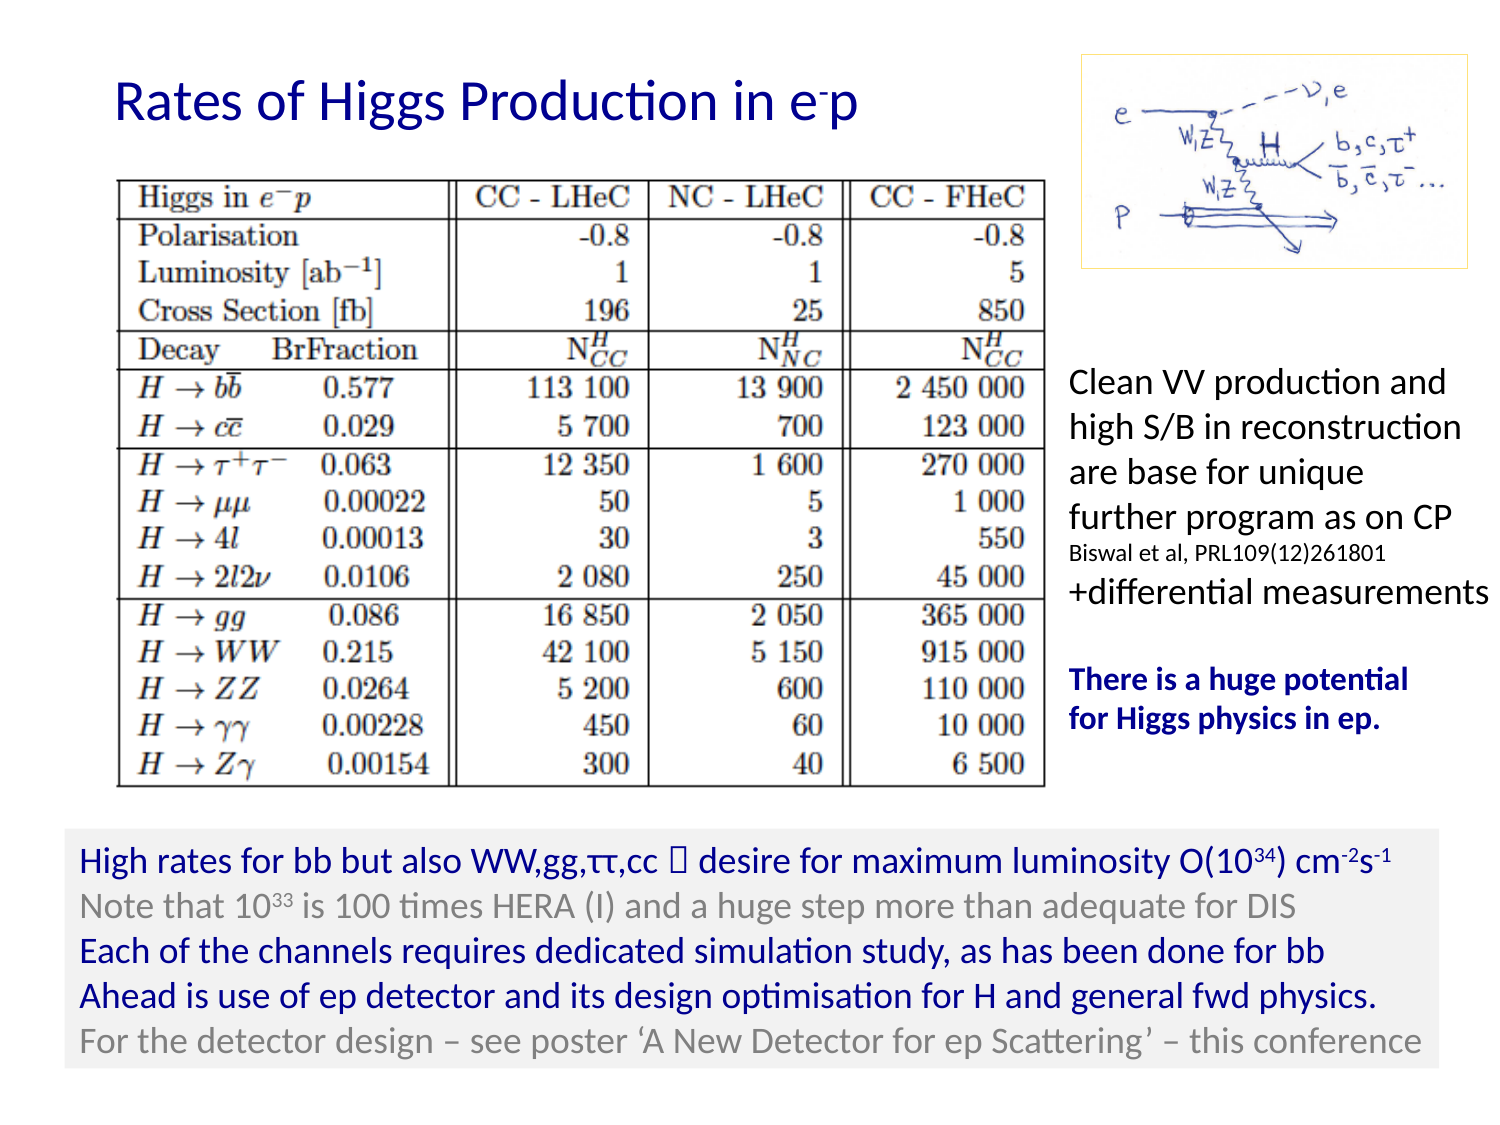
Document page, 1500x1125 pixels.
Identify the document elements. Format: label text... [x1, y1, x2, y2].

picture [93, 158, 1064, 804]
text_box High rates for bb but also WW,gg,ττ,cc  desire for maximum luminosity O(1034) cm-2s-1 Note that 1033 is 100 times HERA (I) and a huge step more than adequate for DIS Each of the channels requires dedicated simulation study, as has been done for bb Ahead is use of ep detector and its design optimisation for H and general fwd physics. For the detector design – see poster ‘A New Detector for ep Scattering’ – this conference [64, 828, 1440, 1069]
text_box Clean VV production and high S/B in reconstruction are base for unique further program as on CP Biswal et al, PRL109(12)261801 +differential measurements There is a huge potential for Higgs physics in ep. [1070, 349, 1500, 790]
picture [1081, 54, 1468, 269]
text_box Rates of Higgs Production in e-p [99, 54, 875, 140]
